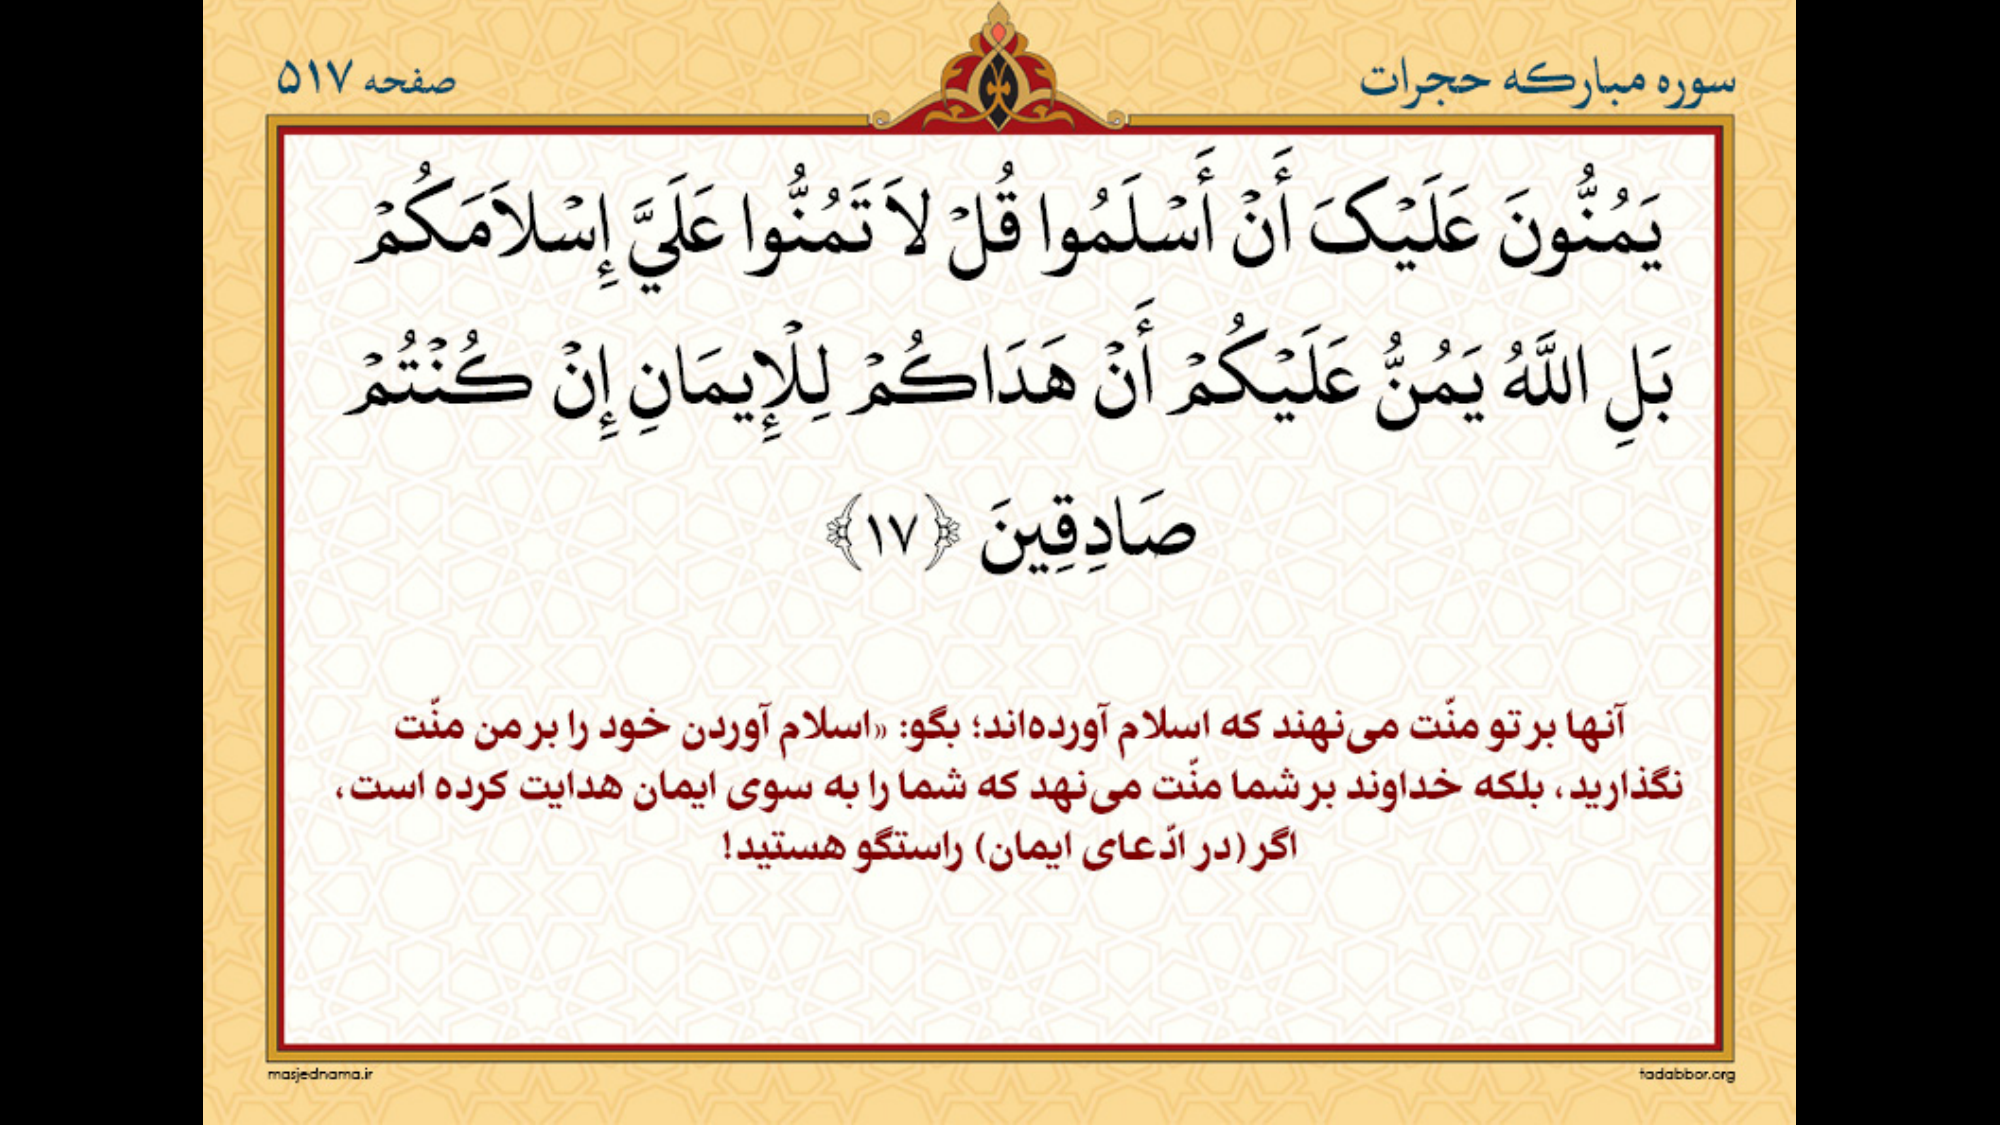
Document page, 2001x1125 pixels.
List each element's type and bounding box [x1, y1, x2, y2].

picture [203, 0, 1796, 1125]
